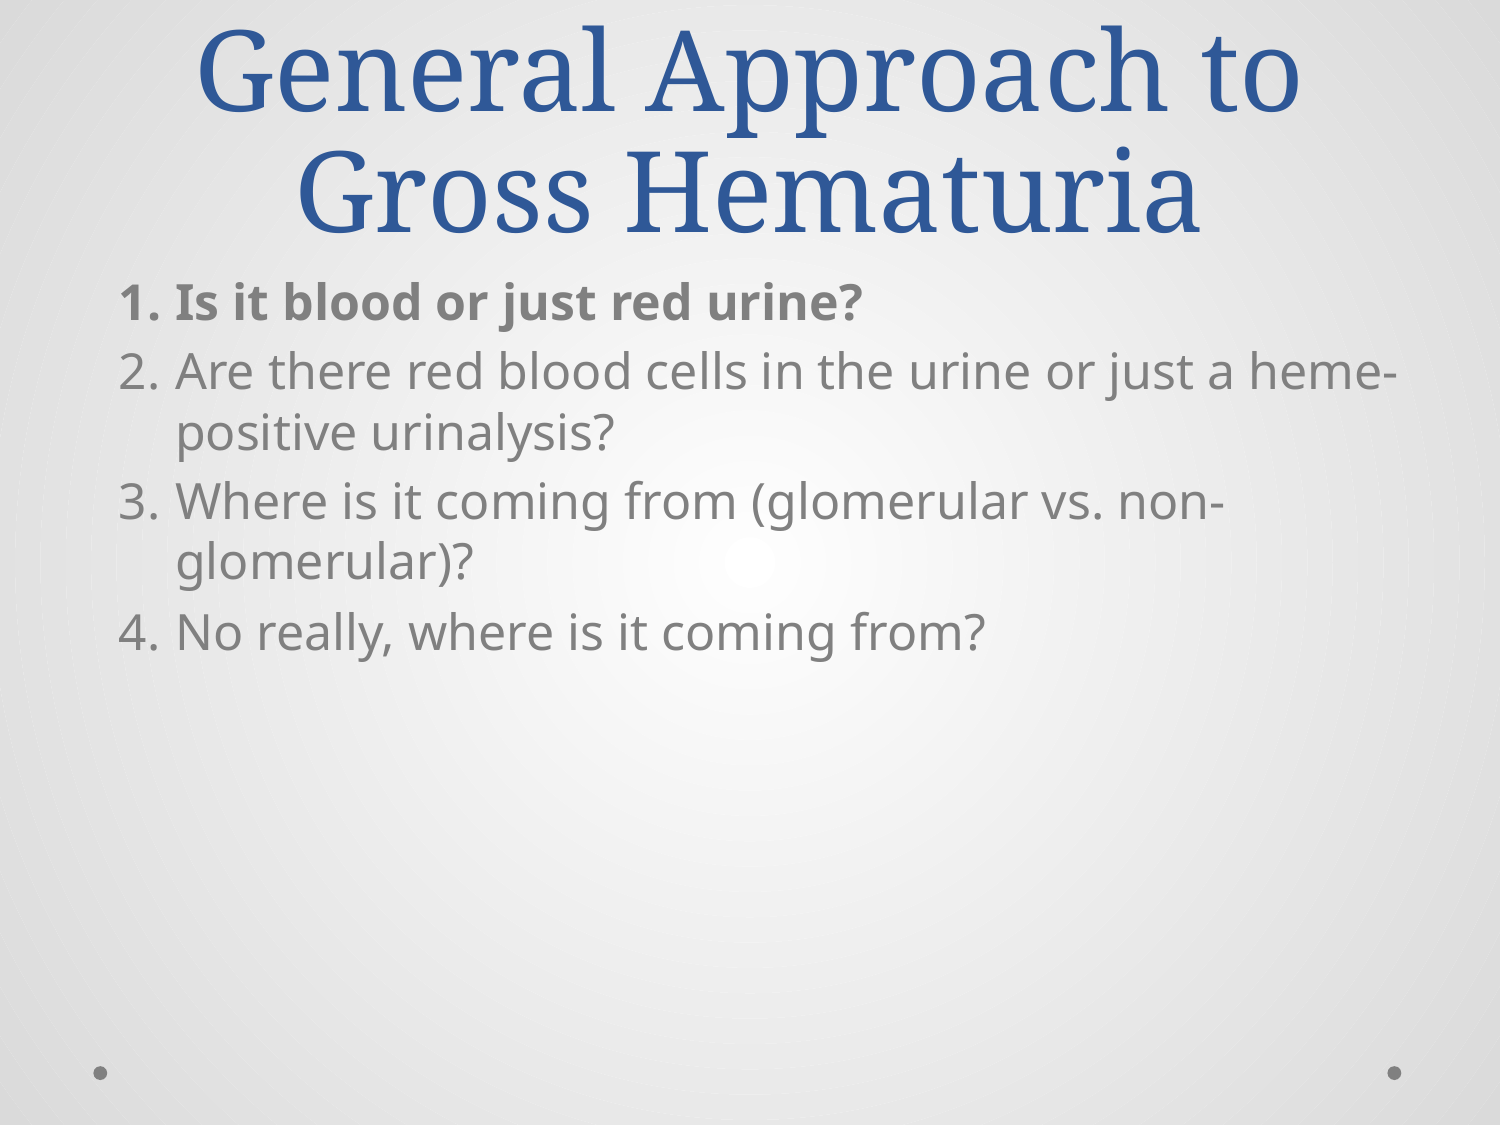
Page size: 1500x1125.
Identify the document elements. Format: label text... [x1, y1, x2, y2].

title General Approach to Gross Hematuria [75, 0, 1425, 262]
list Is it blood or just red urine? Are there red blood cells in the urine or just a heme-positive urinalysis? Where is it coming from (glomerular vs. non-glomerular)? No really, where is it coming from? [75, 262, 1425, 1005]
